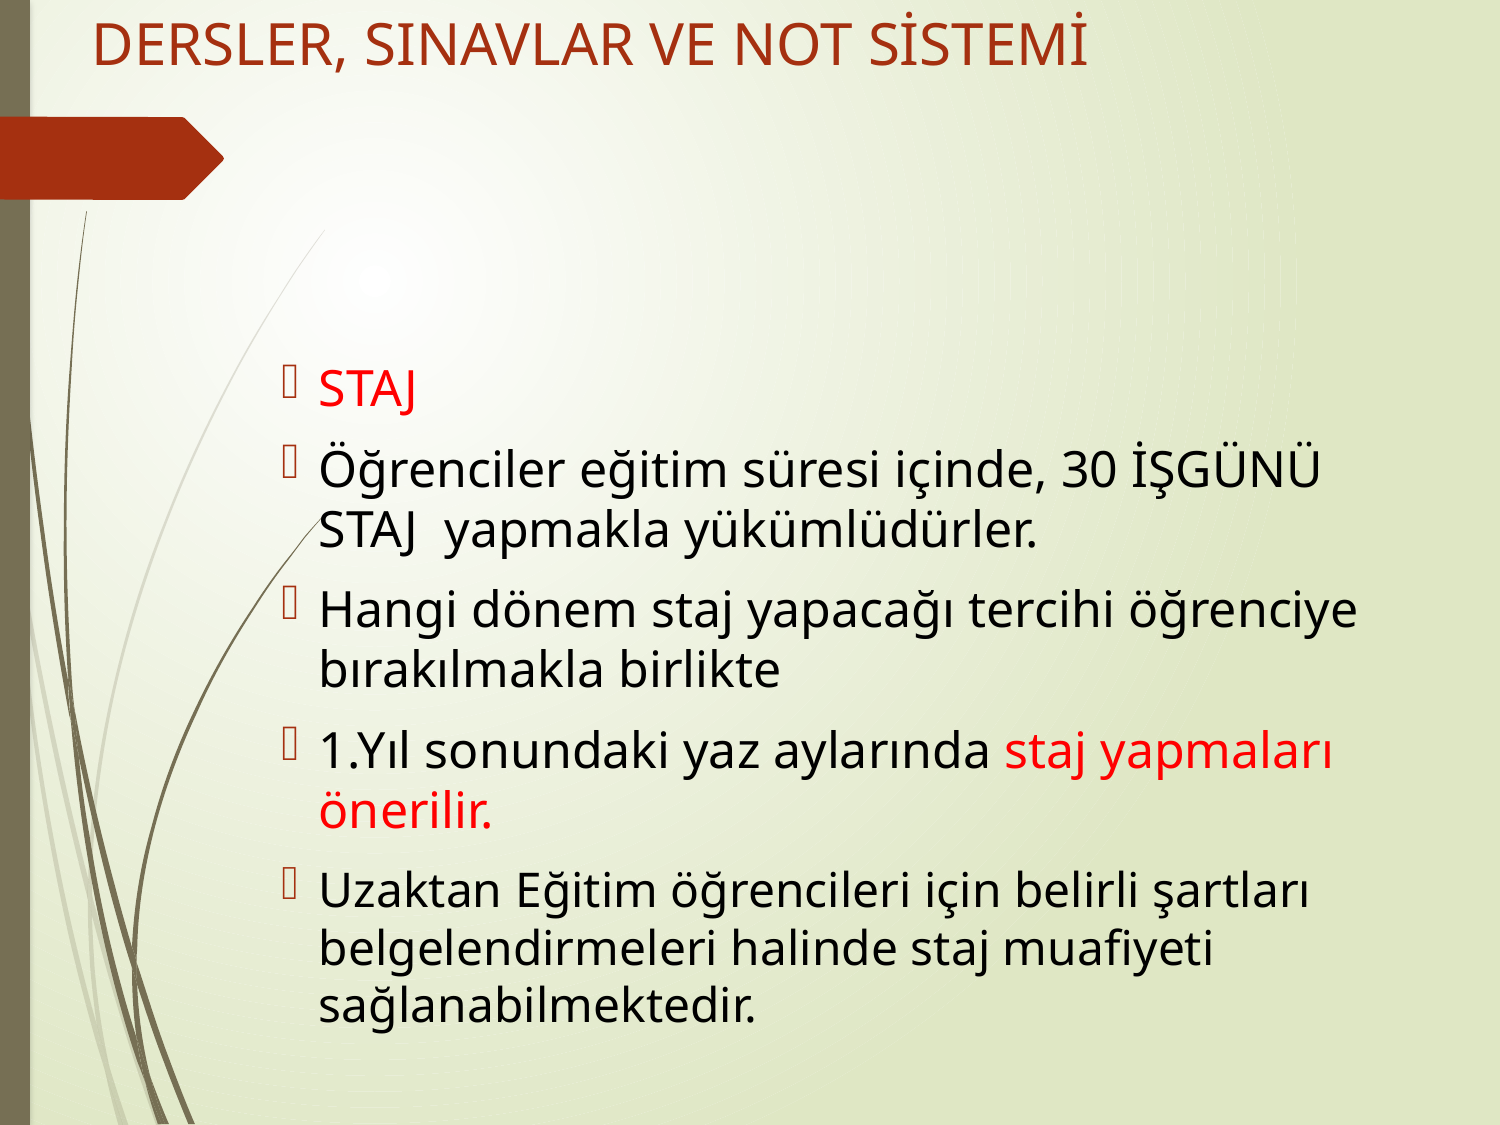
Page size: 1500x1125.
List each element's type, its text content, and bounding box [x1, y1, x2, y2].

title DERSLER, SINAVLAR VE NOT SİSTEMİ [76, 0, 1427, 147]
list STAJ Öğrenciler eğitim süresi içinde, 30 İŞGÜNÜ STAJ yapmakla yükümlüdürler. Hangi dönem staj yapacağı tercihi öğrenciye bırakılmakla birlikte 1.Yıl sonundaki yaz aylarında staj yapmaları önerilir. Uzaktan Eğitim öğrencileri için belirli şartları belgelendirmeleri halinde staj muafiyeti sağlanabilmektedir. [39, 147, 1428, 1060]
